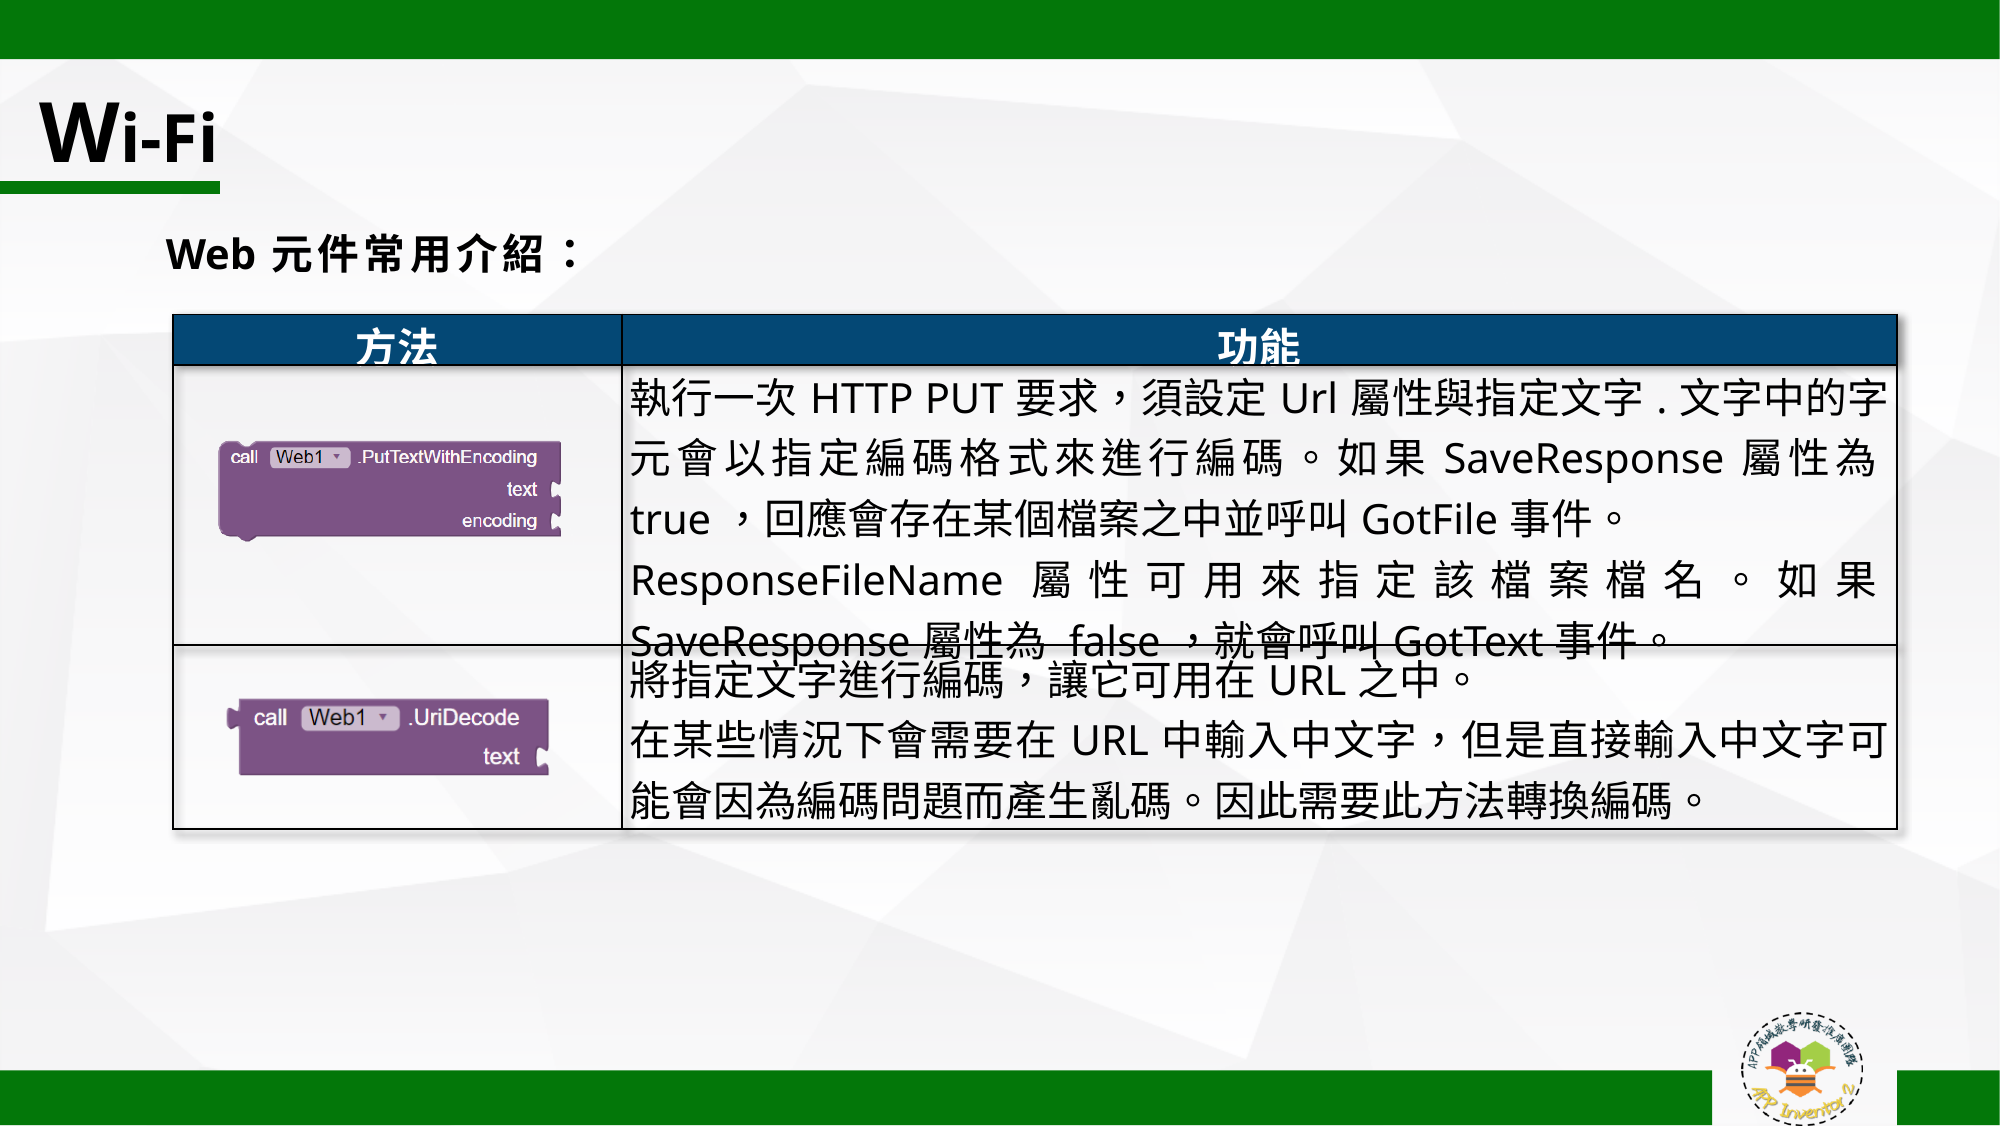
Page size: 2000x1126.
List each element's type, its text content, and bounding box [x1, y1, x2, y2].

text_box Wi-Fi [24, 71, 234, 187]
text_box [0, 1069, 1713, 1126]
table_header 功能 [623, 315, 1896, 364]
table_cell [174, 646, 621, 828]
table_cell 將指定文字進行編碼，讓它可用在URL之中。 在某些情況下會需要在URL中輸入中文字，但是直接輸入中文字可能會因為編碼問題而產生亂碼。因此需要此方法轉換編碼。 [623, 646, 1896, 828]
table_cell [174, 366, 621, 644]
text_box Web元件常用介紹： [151, 220, 564, 285]
picture [0, 60, 2000, 1126]
table_cell 執行一次HTTP PUT要求，須設定Url屬性與指定文字.文字中的字元會以指定編碼格式來進行編碼。如果SaveResponse屬性為true，回應會存在某個檔案之中並呼叫GotFile事件。 ResponseFileName屬性可用來指定該檔案檔名。如果SaveResponse屬性為 false，就會呼叫GotText事件。 [623, 366, 1896, 644]
table_header 方法 [174, 315, 621, 364]
text_box [1896, 1069, 2000, 1126]
text_box [0, 0, 2000, 60]
